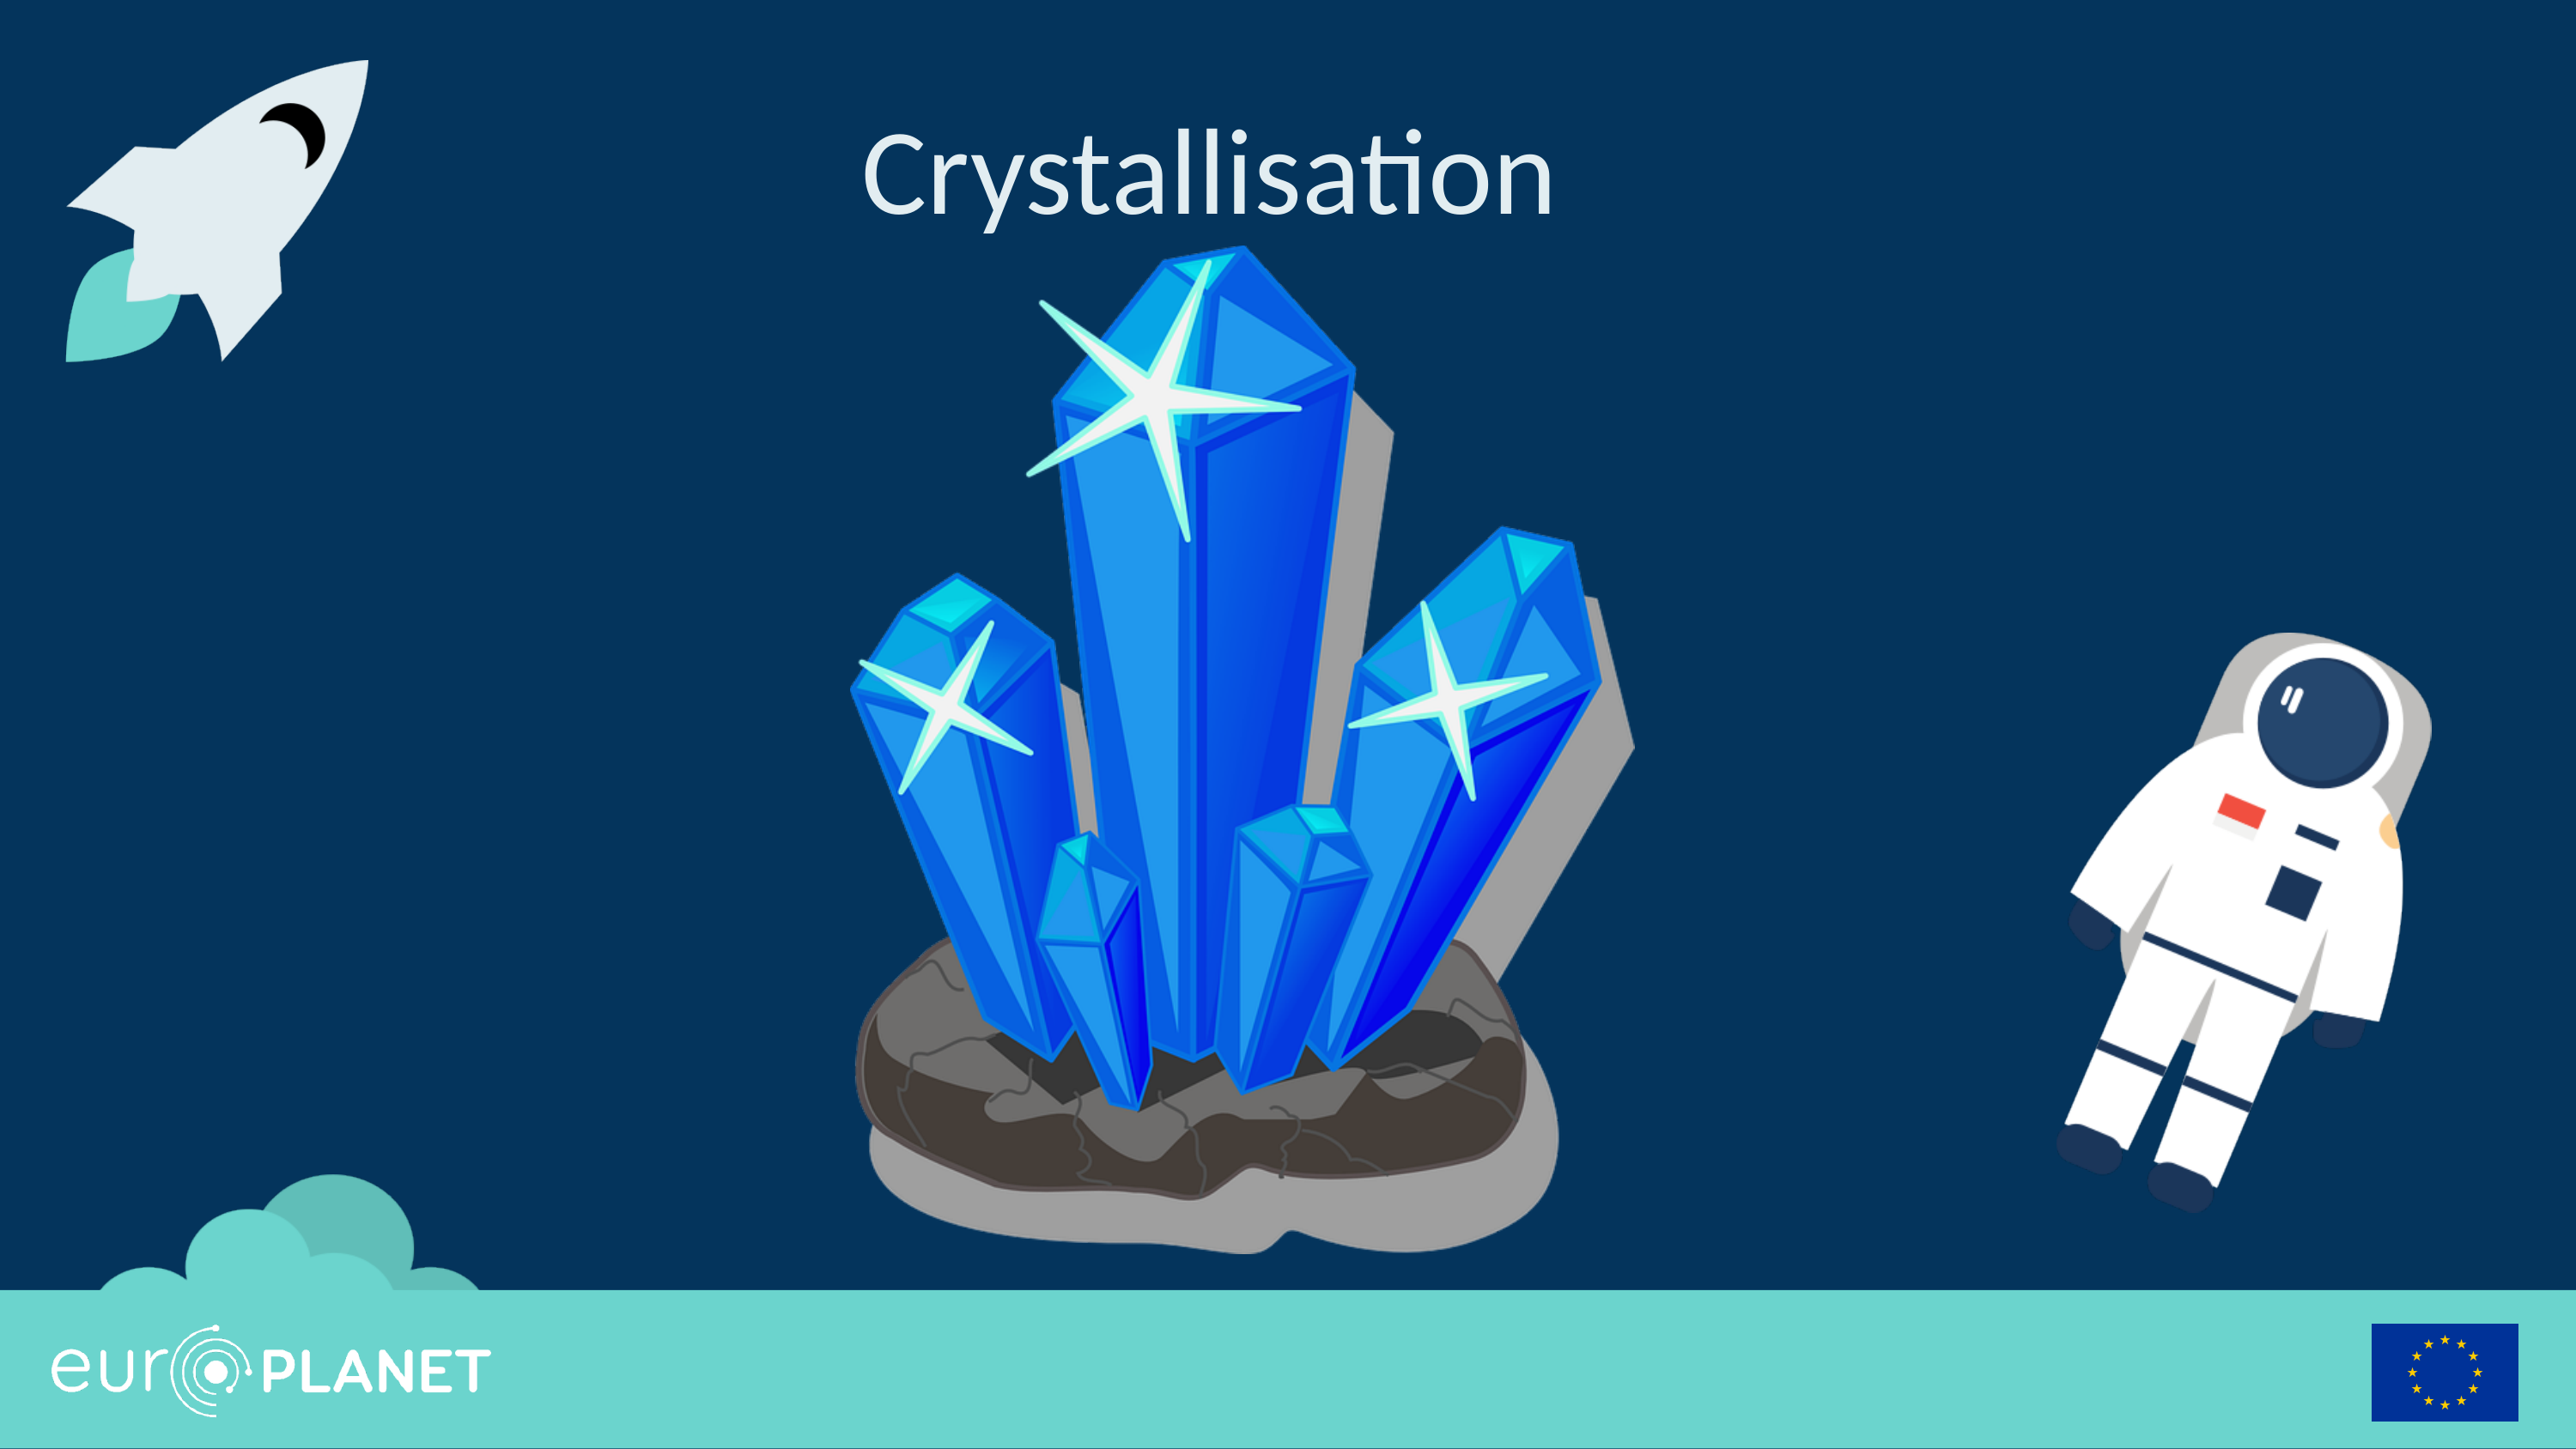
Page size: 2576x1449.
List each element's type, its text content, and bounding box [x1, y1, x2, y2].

picture [2372, 1323, 2519, 1422]
picture [2056, 632, 2432, 1213]
title Crystallisation [630, 84, 1790, 246]
picture [57, 59, 368, 371]
picture [850, 246, 1635, 1254]
picture [27, 1303, 515, 1449]
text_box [0, 1173, 2576, 1449]
